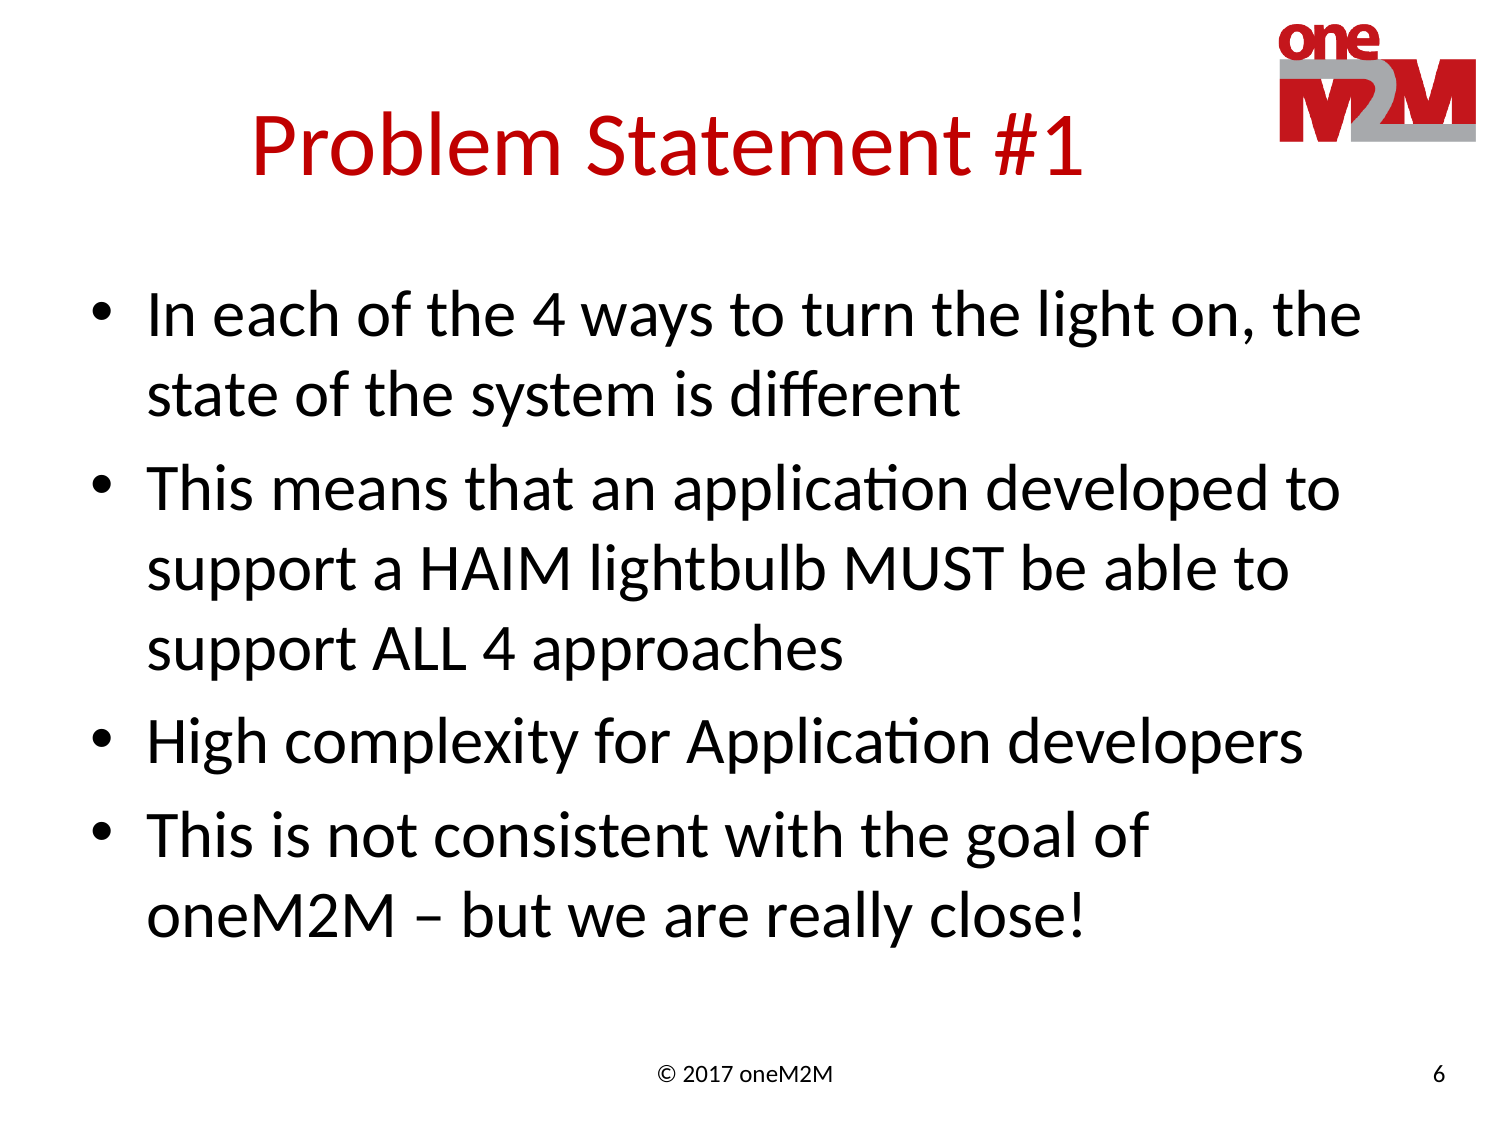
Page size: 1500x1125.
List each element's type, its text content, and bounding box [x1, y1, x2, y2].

picture [1254, 0, 1500, 168]
list In each of the 4 ways to turn the light on, the state of the system is different This means that an application developed to support a HAIM lightbulb MUST be able to support ALL 4 approaches High complexity for Application developers This is not consistent with the goal of oneM2M – but we are really close! [74, 262, 1426, 1006]
title Problem Statement #1 [74, 44, 1263, 233]
